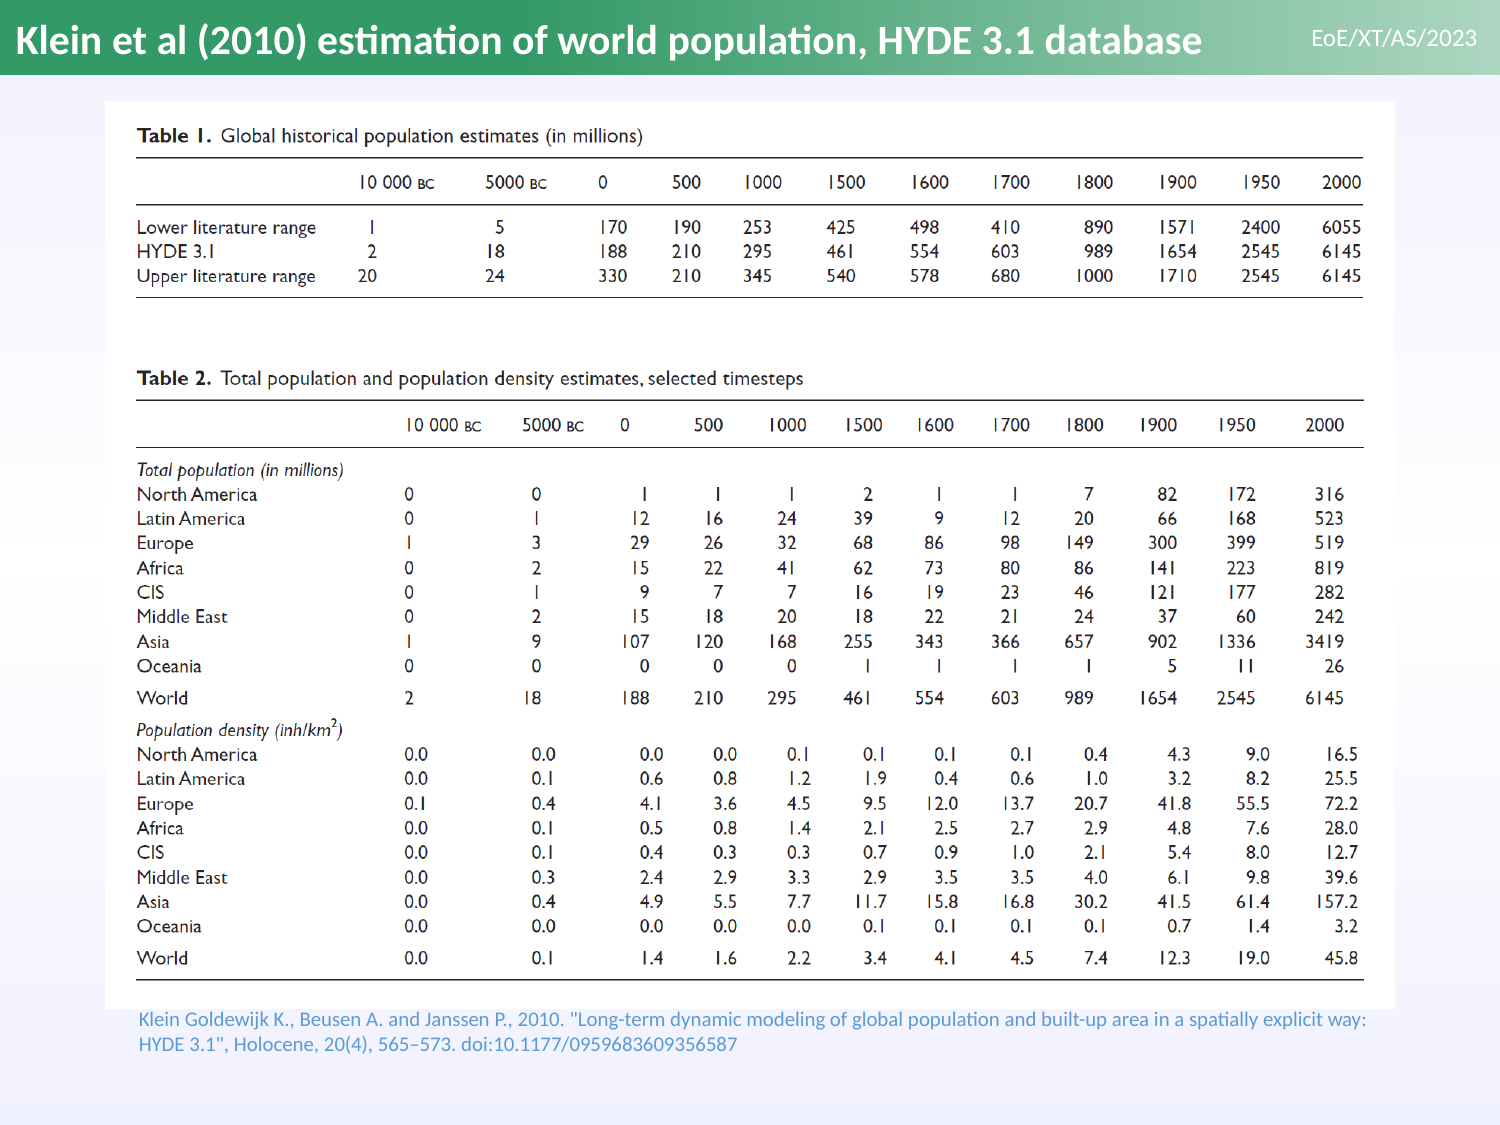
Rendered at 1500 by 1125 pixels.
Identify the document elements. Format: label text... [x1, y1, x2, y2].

text_box Klein Goldewijk K., Beusen A. and Janssen P., 2010. "Long-term dynamic modeling of global population and built-up area in a spatially explicit way: HYDE 3.1", Holocene, 20(4), 565–573. doi:10.1177/0959683609356587 [123, 1018, 1388, 1064]
title Klein et al (2010) estimation of world population, HYDE 3.1 database [0, 0, 1351, 75]
picture [105, 101, 1395, 1010]
